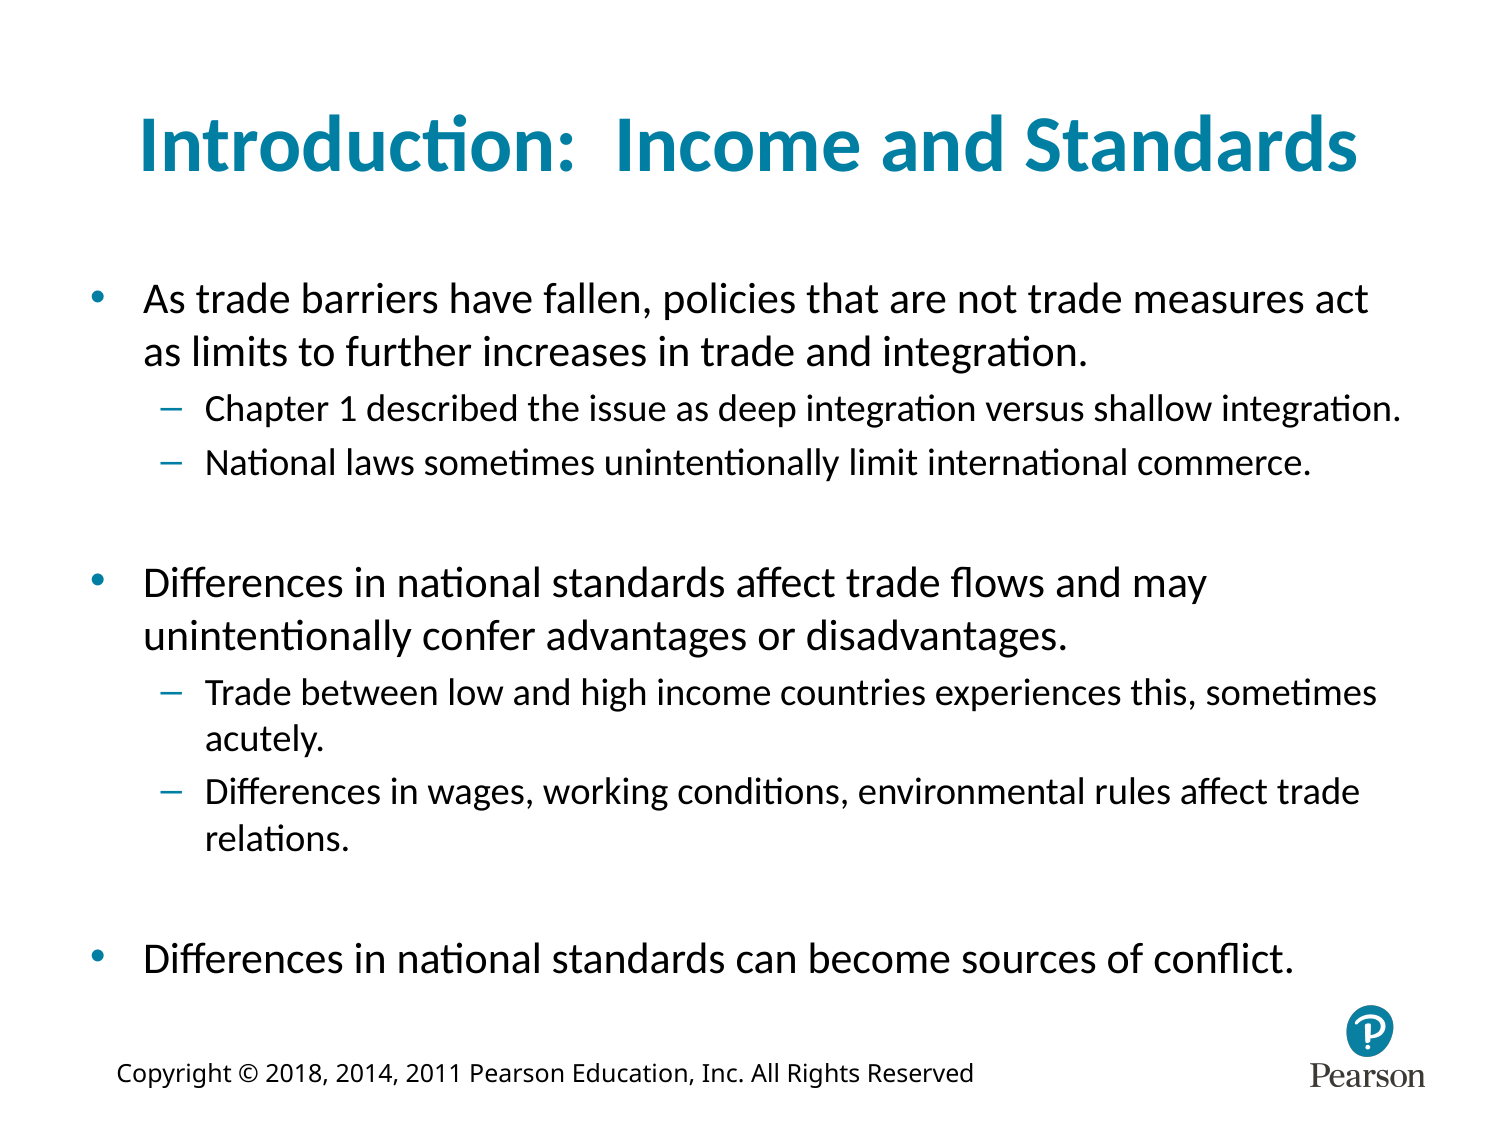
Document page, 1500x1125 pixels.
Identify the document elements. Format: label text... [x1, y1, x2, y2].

picture [1310, 1005, 1425, 1087]
title Introduction: Income and Standards [75, 45, 1425, 233]
picture [1356, 1015, 1385, 1042]
list As trade barriers have fallen, policies that are not trade measures act as limits to further increases in trade and integration. Chapter 1 described the issue as deep integration versus shallow integration. National laws sometimes unintentionally limit international commerce. Differences in national standards affect trade flows and may unintentionally confer advantages or disadvantages. Trade between low and high income countries experiences this, sometimes acutely. Differences in wages, working conditions, environmental rules affect trade relations. Differences in national standards can become sources of conflict. [75, 262, 1425, 1005]
